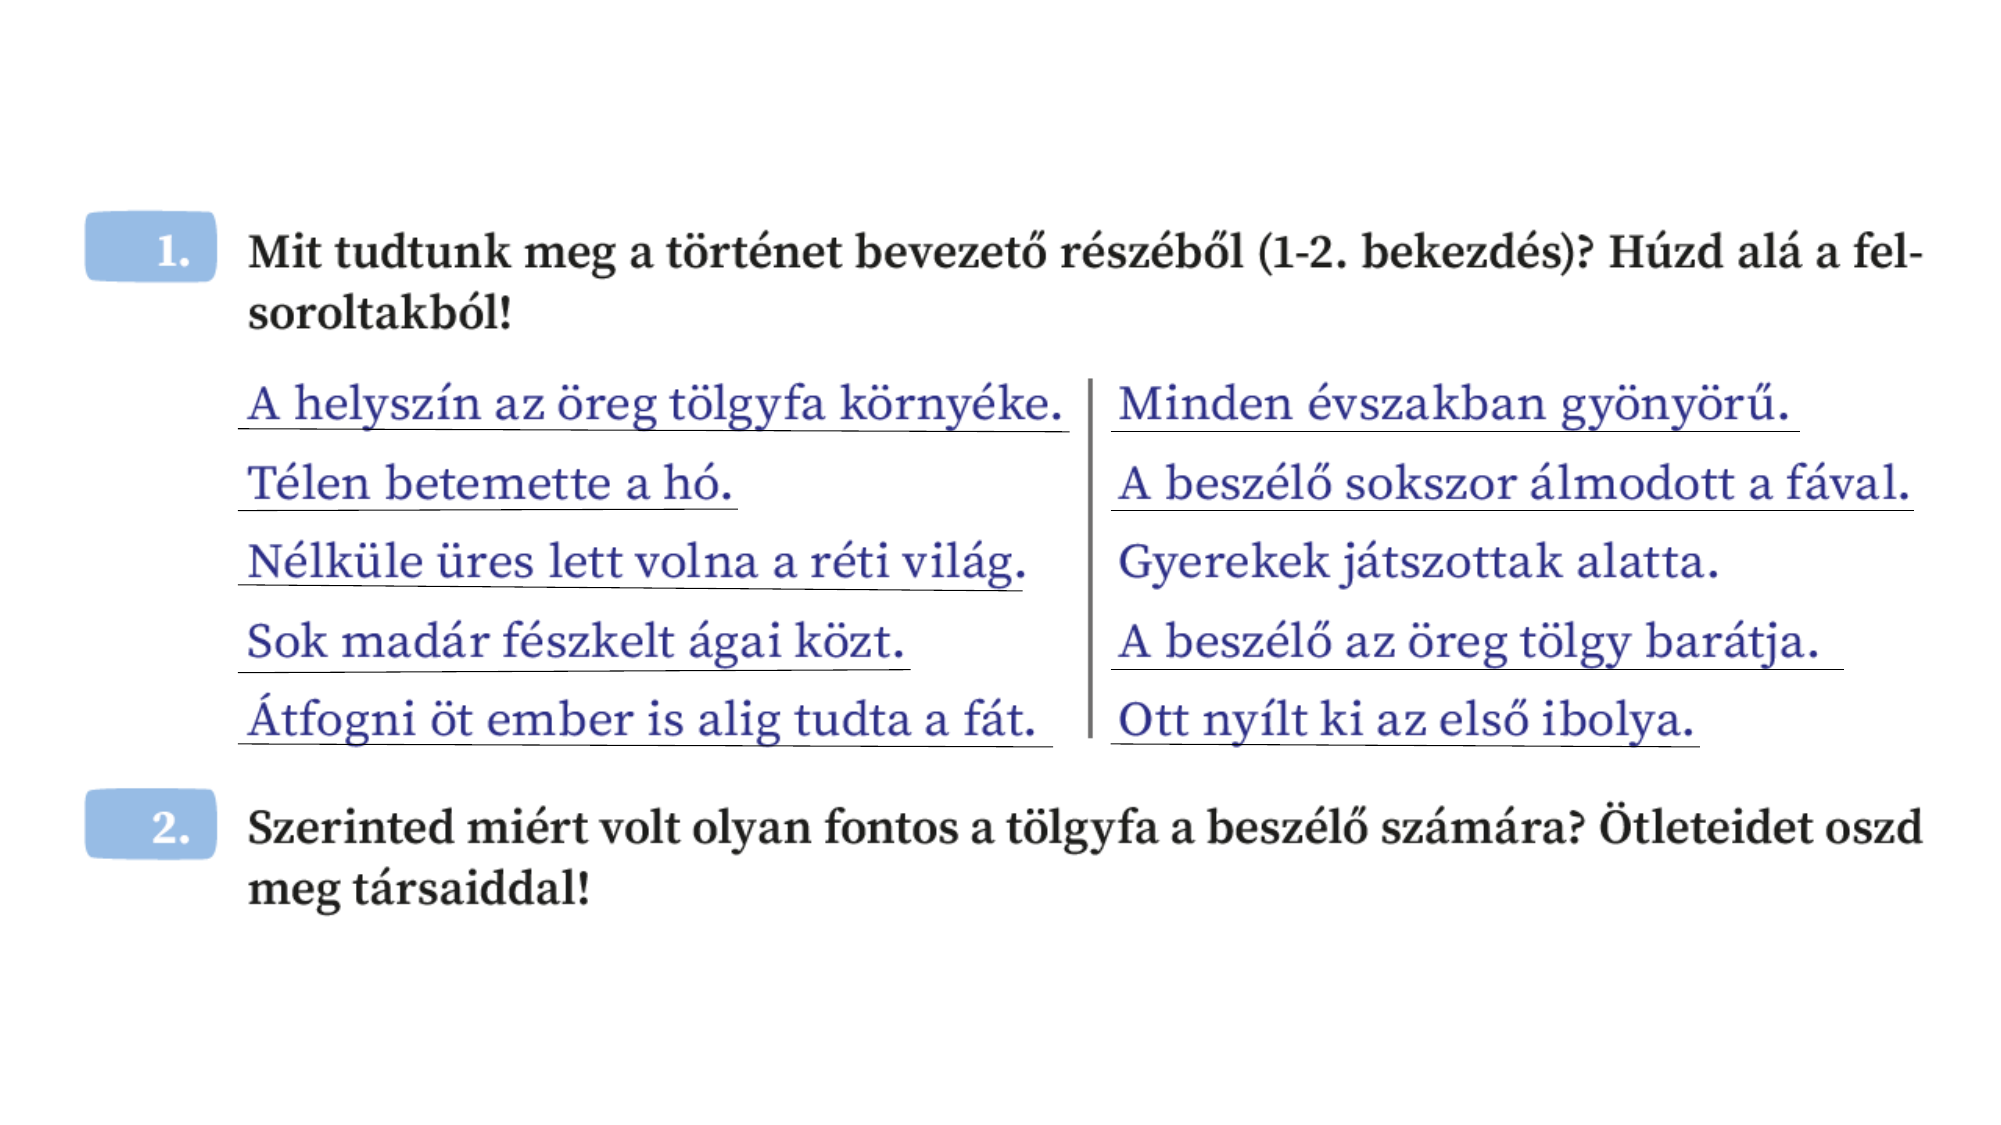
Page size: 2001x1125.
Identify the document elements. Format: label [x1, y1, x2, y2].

text_box [237, 743, 1053, 747]
text_box [237, 428, 1070, 432]
text_box [1110, 743, 1700, 747]
text_box [237, 584, 1023, 591]
text_box [237, 669, 911, 673]
picture [36, 191, 1964, 934]
